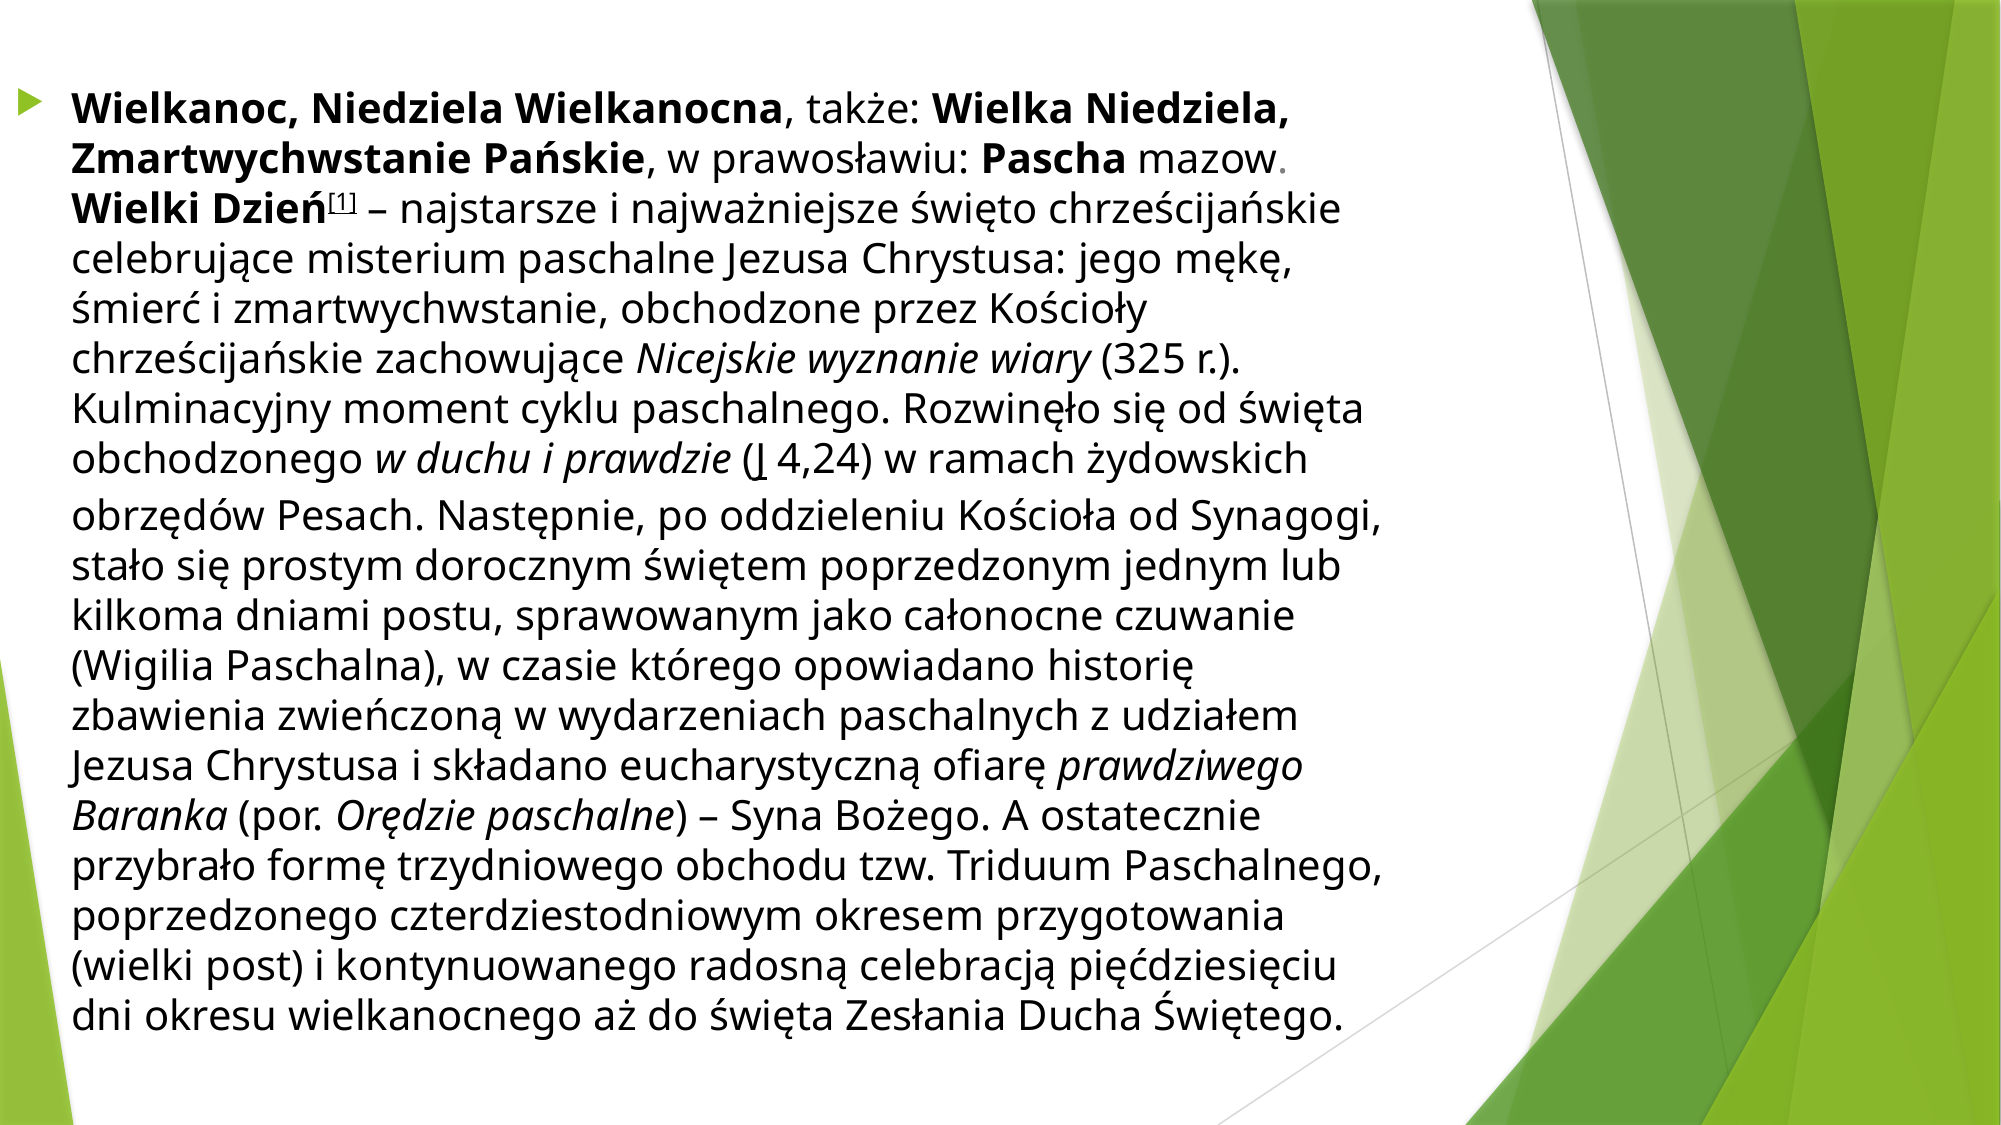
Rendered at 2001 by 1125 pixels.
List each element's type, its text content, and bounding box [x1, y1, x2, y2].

list Wielkanoc, Niedziela Wielkanocna, także: Wielka Niedziela, Zmartwychwstanie Pańskie, w prawosławiu: Pascha mazow. Wielki Dzień[1] – najstarsze i najważniejsze święto chrześcijańskie celebrujące misterium paschalne Jezusa Chrystusa: jego mękę, śmierć i zmartwychwstanie, obchodzone przez Kościoły chrześcijańskie zachowujące Nicejskie wyznanie wiary (325 r.). Kulminacyjny moment cyklu paschalnego. Rozwinęło się od święta obchodzonego w duchu i prawdzie (J 4,24) w ramach żydowskich obrzędów Pesach. Następnie, po oddzieleniu Kościoła od Synagogi, stało się prostym dorocznym świętem poprzedzonym jednym lub kilkoma dniami postu, sprawowanym jako całonocne czuwanie (Wigilia Paschalna), w czasie którego opowiadano historię zbawienia zwieńczoną w wydarzeniach paschalnych z udziałem Jezusa Chrystusa i składano eucharystyczną ofiarę prawdziwego Baranka (por. Orędzie paschalne) – Syna Bożego. A ostatecznie przybrało formę trzydniowego obchodu tzw. Triduum Paschalnego, poprzedzonego czterdziestodniowym okresem przygotowania (wielki post) i kontynuowanego radosną celebracją pięćdziesięciu dni okresu wielkanocnego aż do święta Zesłania Ducha Świętego. [0, 73, 1411, 1030]
